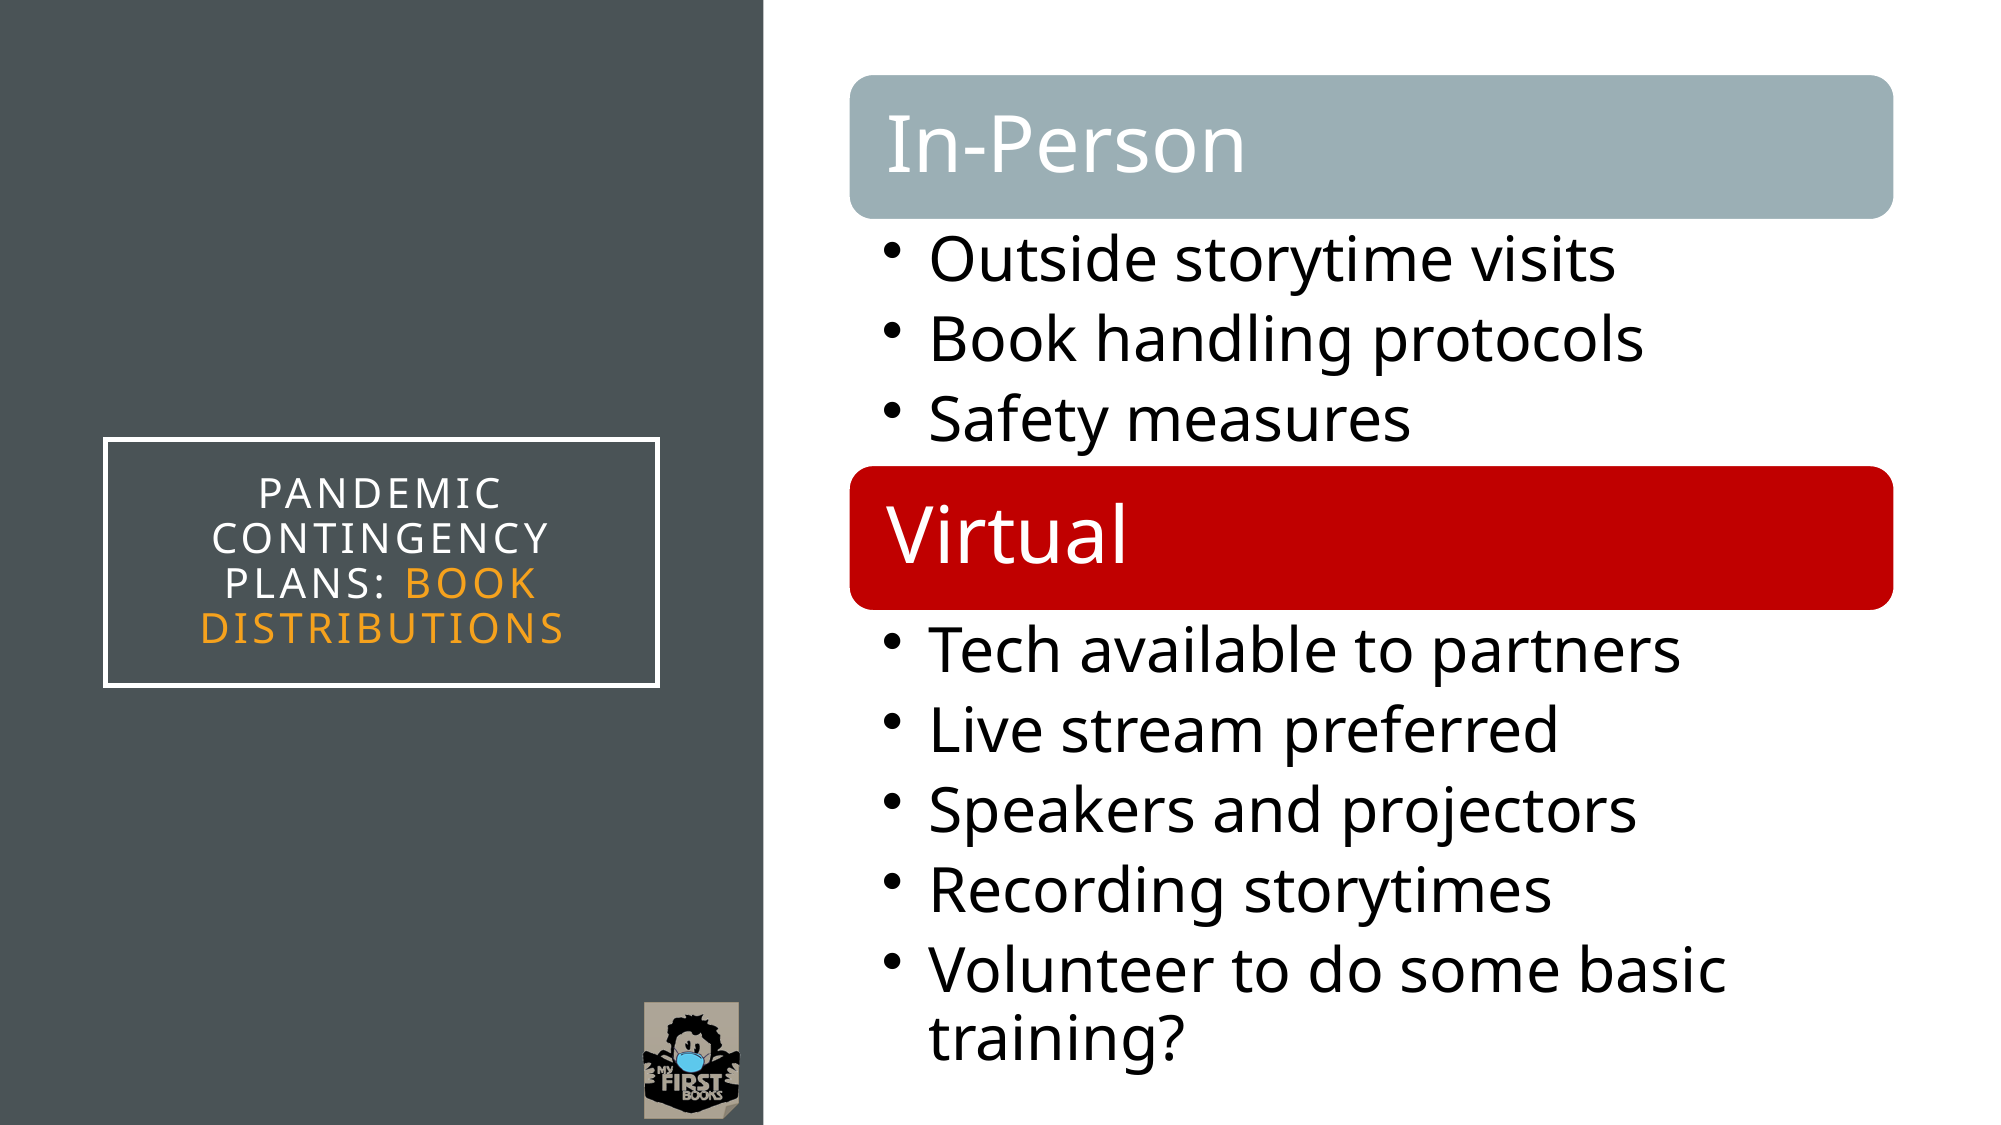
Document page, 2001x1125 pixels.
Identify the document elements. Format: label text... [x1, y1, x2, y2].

picture [635, 1002, 749, 1122]
title pandemic contingency plans: book distributions [103, 437, 660, 688]
text_box [0, 0, 764, 1125]
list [848, 73, 1895, 1089]
text_box [764, 0, 2000, 1125]
